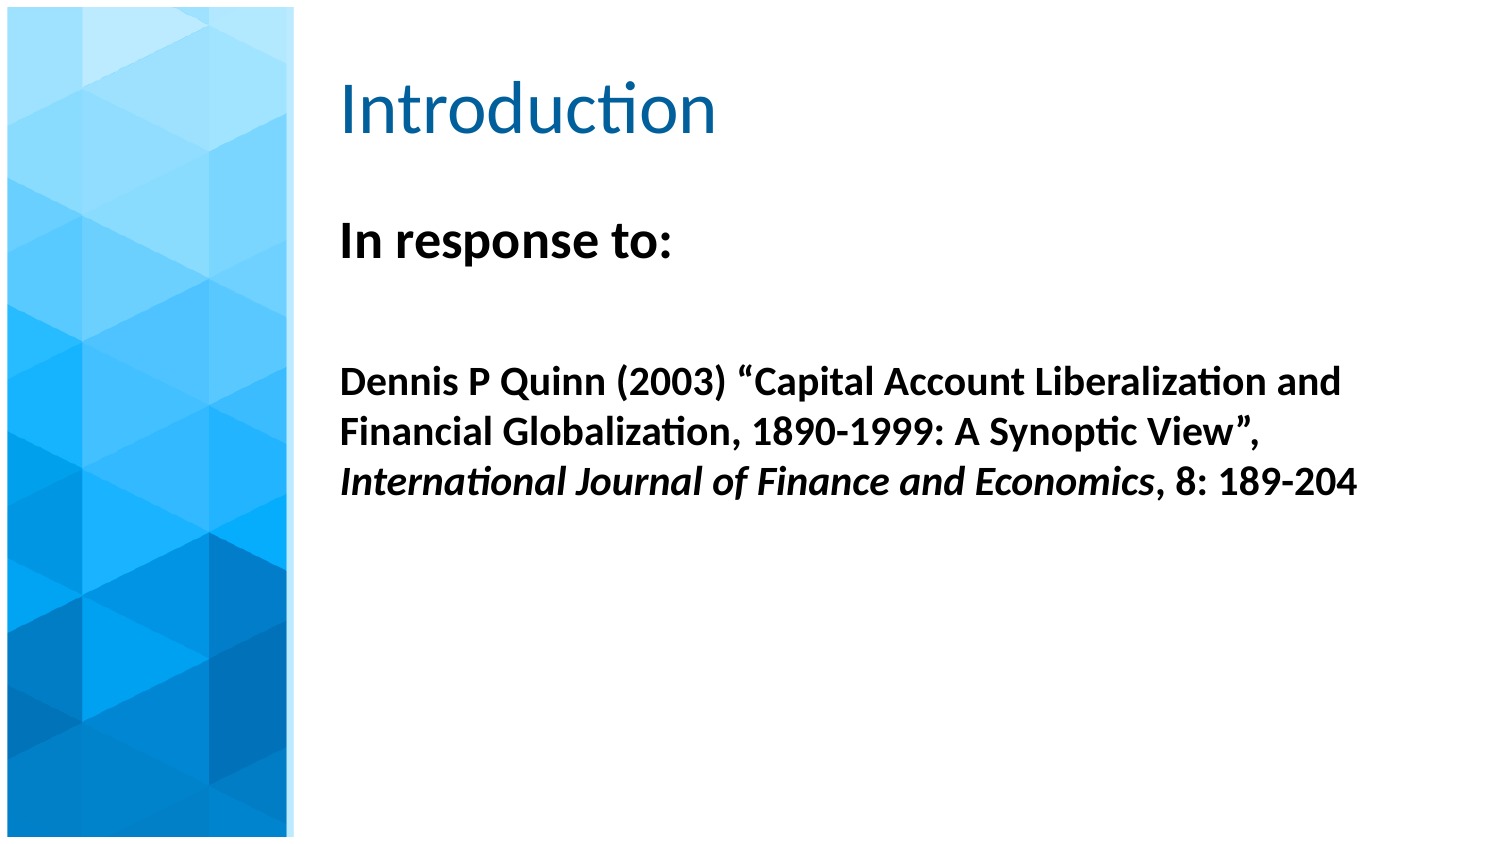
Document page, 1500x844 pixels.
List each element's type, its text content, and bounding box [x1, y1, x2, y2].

picture [0, 0, 1500, 844]
title Introduction [324, 33, 1425, 175]
list In response to: Dennis P Quinn (2003) “Capital Account Liberalization and Financial Globalization, 1890-1999: A Synoptic View”, International Journal of Finance and Economics, 8: 189-204 [324, 196, 1483, 754]
